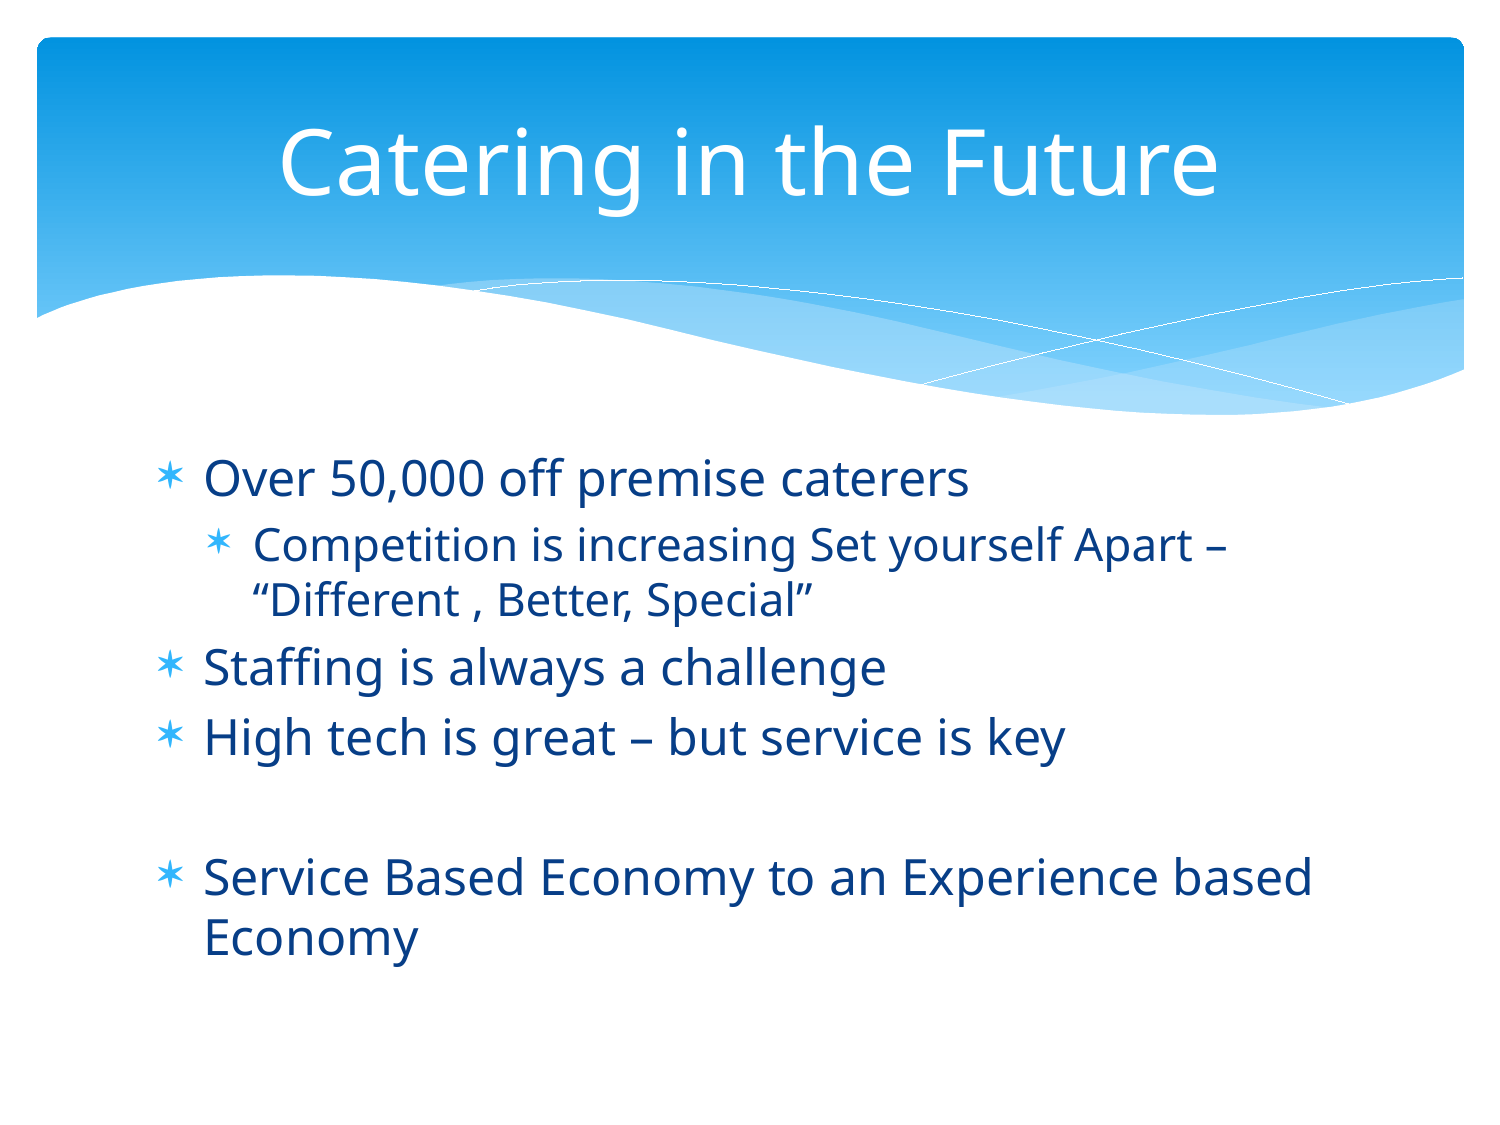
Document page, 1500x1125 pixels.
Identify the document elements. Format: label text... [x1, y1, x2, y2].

title Catering in the Future [75, 55, 1425, 261]
list Over 50,000 off premise caterers Competition is increasing Set yourself Apart – “Different , Better, Special” Staffing is always a challenge High tech is great – but service is key Service Based Economy to an Experience based Economy [143, 438, 1359, 1005]
